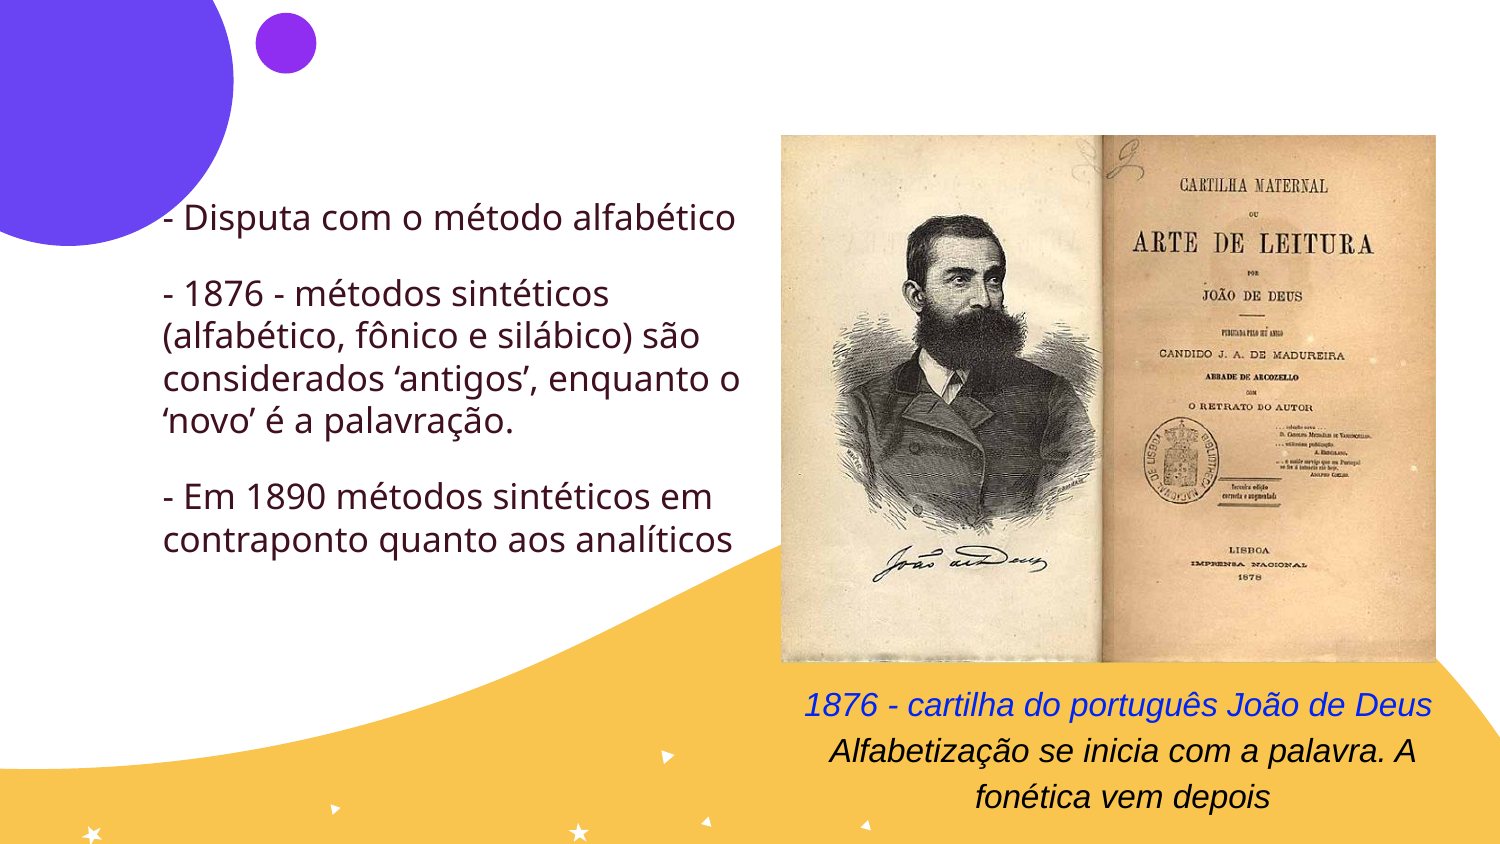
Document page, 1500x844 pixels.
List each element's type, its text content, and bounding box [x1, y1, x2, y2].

text_box 1876 - cartilha do português João de Deus Alfabetização se inicia com a palavra. A fonética vem depois [771, 662, 1476, 830]
picture [781, 135, 1437, 663]
text_box - Disputa com o método alfabético - 1876 - métodos sintéticos (alfabético, fônico e silábico) são considerados ‘antigos’, enquanto o ‘novo’ é a palavração. - Em 1890 métodos sintéticos em contraponto quanto aos analíticos [147, 179, 776, 575]
